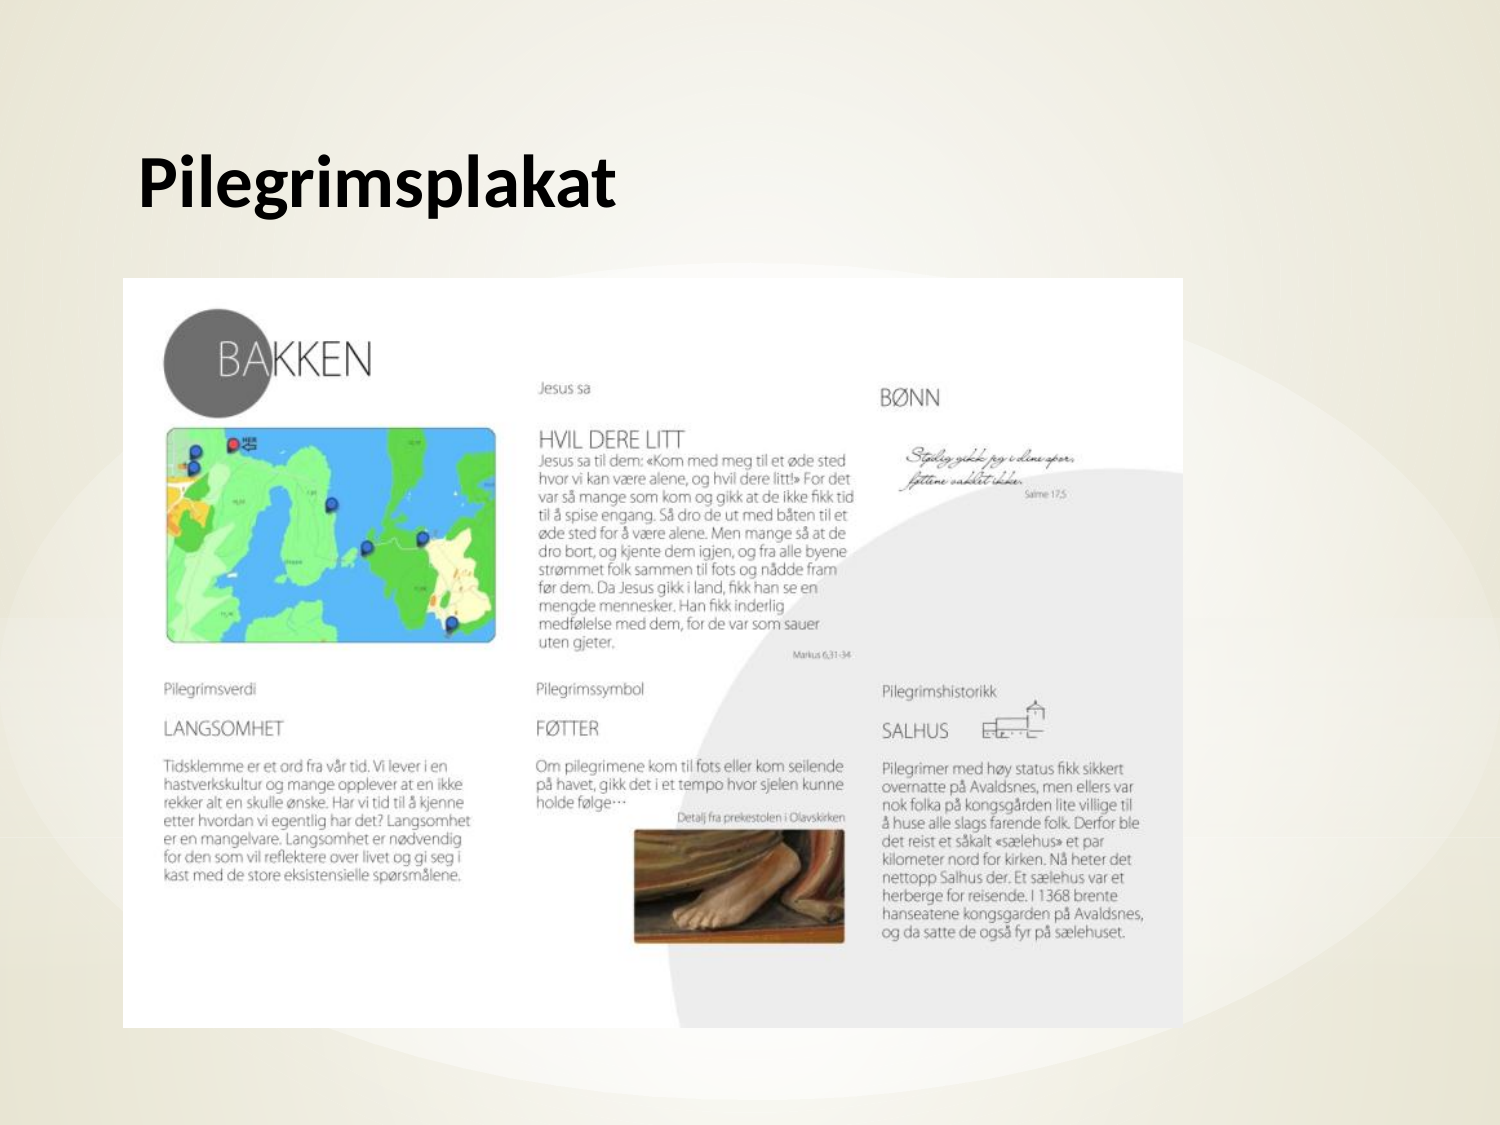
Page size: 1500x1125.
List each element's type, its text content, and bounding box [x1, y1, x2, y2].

text_box Pilegrimsplakat [123, 125, 845, 231]
picture [123, 278, 1183, 1028]
